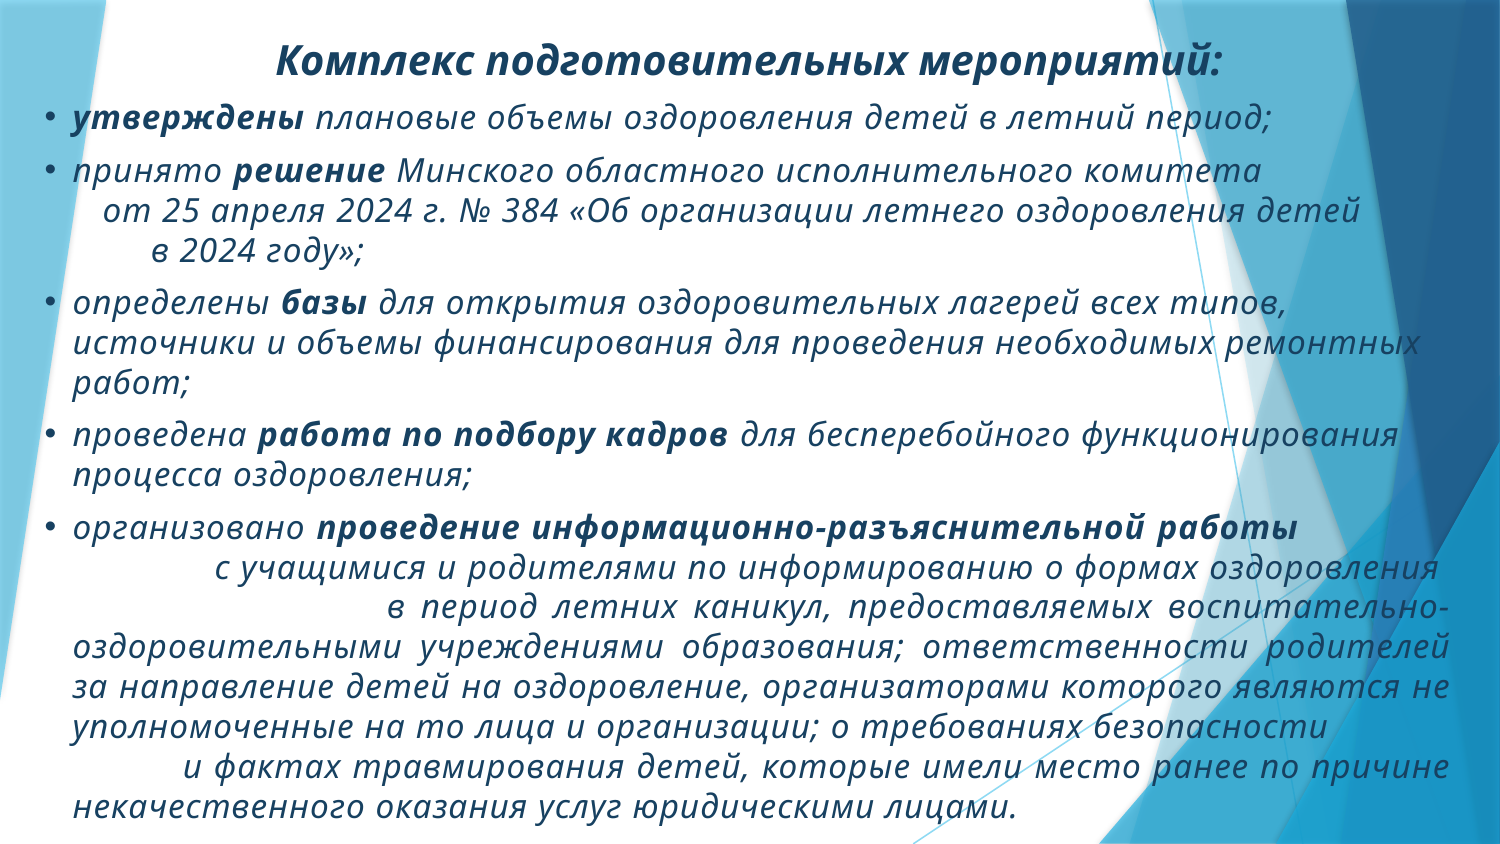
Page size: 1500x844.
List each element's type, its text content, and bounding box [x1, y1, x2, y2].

text_box Комплекс подготовительных мероприятий: утверждены плановые объемы оздоровления детей в летний период; принято решение Минского областного исполнительного комитета от 25 апреля 2024 г. № 384 «Об организации летнего оздоровления детей в 2024 году»; определены базы для открытия оздоровительных лагерей всех типов, источники и объемы финансирования для проведения необходимых ремонтных работ; проведена работа по подбору кадров для бесперебойного функционирования процесса оздоровления; организовано проведение информационно-разъяснительной работы с учащимися и родителями по информированию о формах оздоровления в период летних каникул, предоставляемых воспитательно-оздоровительными учреждениями образования; ответственности родителей за направление детей на оздоровление, организаторами которого являются не уполномоченные на то лица и организации; о требованиях безопасности и фактах травмирования детей, которые имели место ранее по причине некачественного оказания услуг юридическими лицами. [29, 26, 1469, 833]
